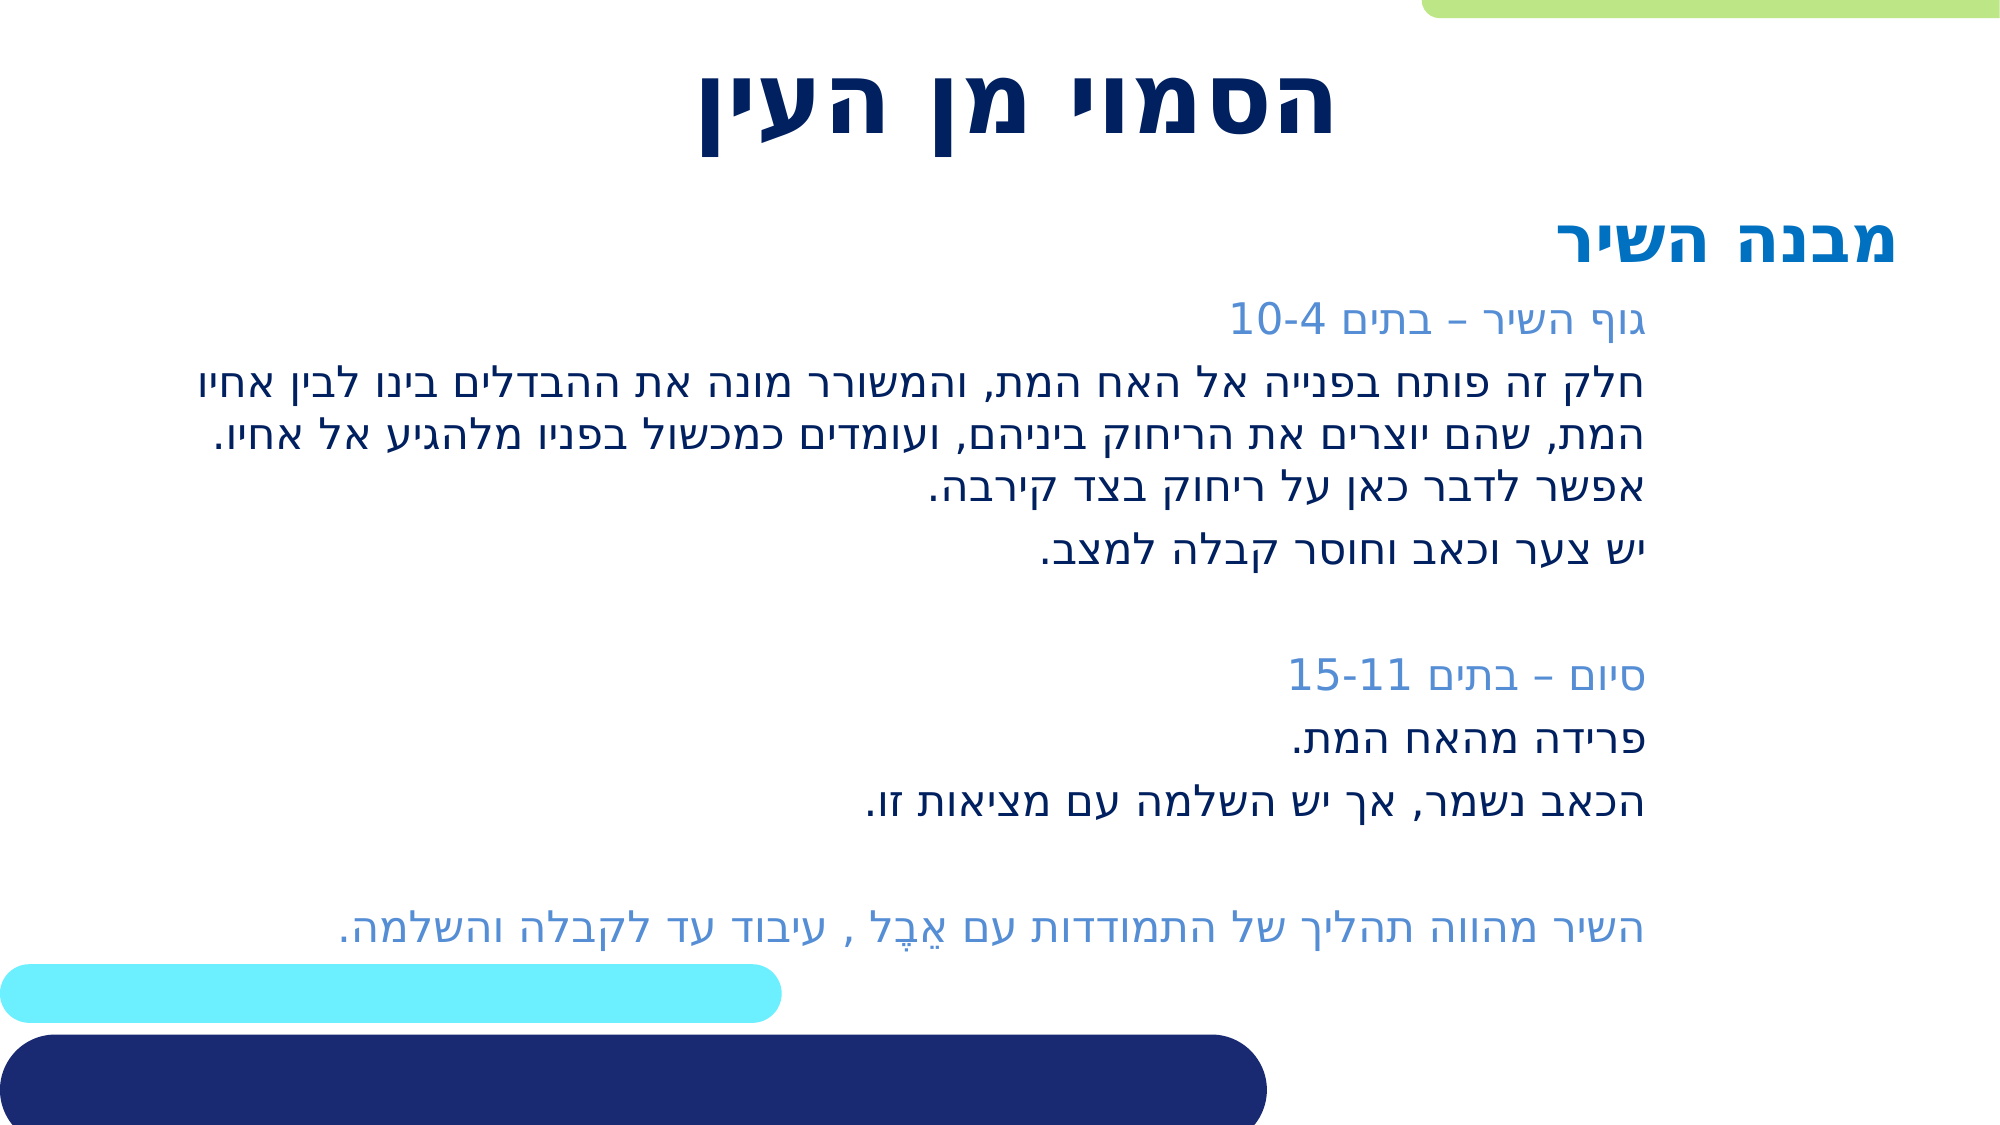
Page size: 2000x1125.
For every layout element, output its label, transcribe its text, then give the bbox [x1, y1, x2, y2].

list מבנה השיר [84, 194, 1916, 284]
title הסמוי מן העין [84, 34, 1916, 154]
list גוף השיר – בתים 10-4 חלק זה פותח בפנייה אל האח המת, והמשורר מונה את ההבדלים בינו לבין אחיו המת, שהם יוצרים את הריחוק ביניהם, ועומדים כמכשול בפניו מלהגיע אל אחיו. אפשר לדבר כאן על ריחוק בצד קירבה. יש צער וכאב וחוסר קבלה למצב. סיום – בתים 15-11 פרידה מהאח המת. הכאב נשמר, אך יש השלמה עם מציאות זו. השיר מהווה תהליך של התמודדות עם אֵבֶל , עיבוד עד לקבלה והשלמה. [84, 283, 1663, 965]
